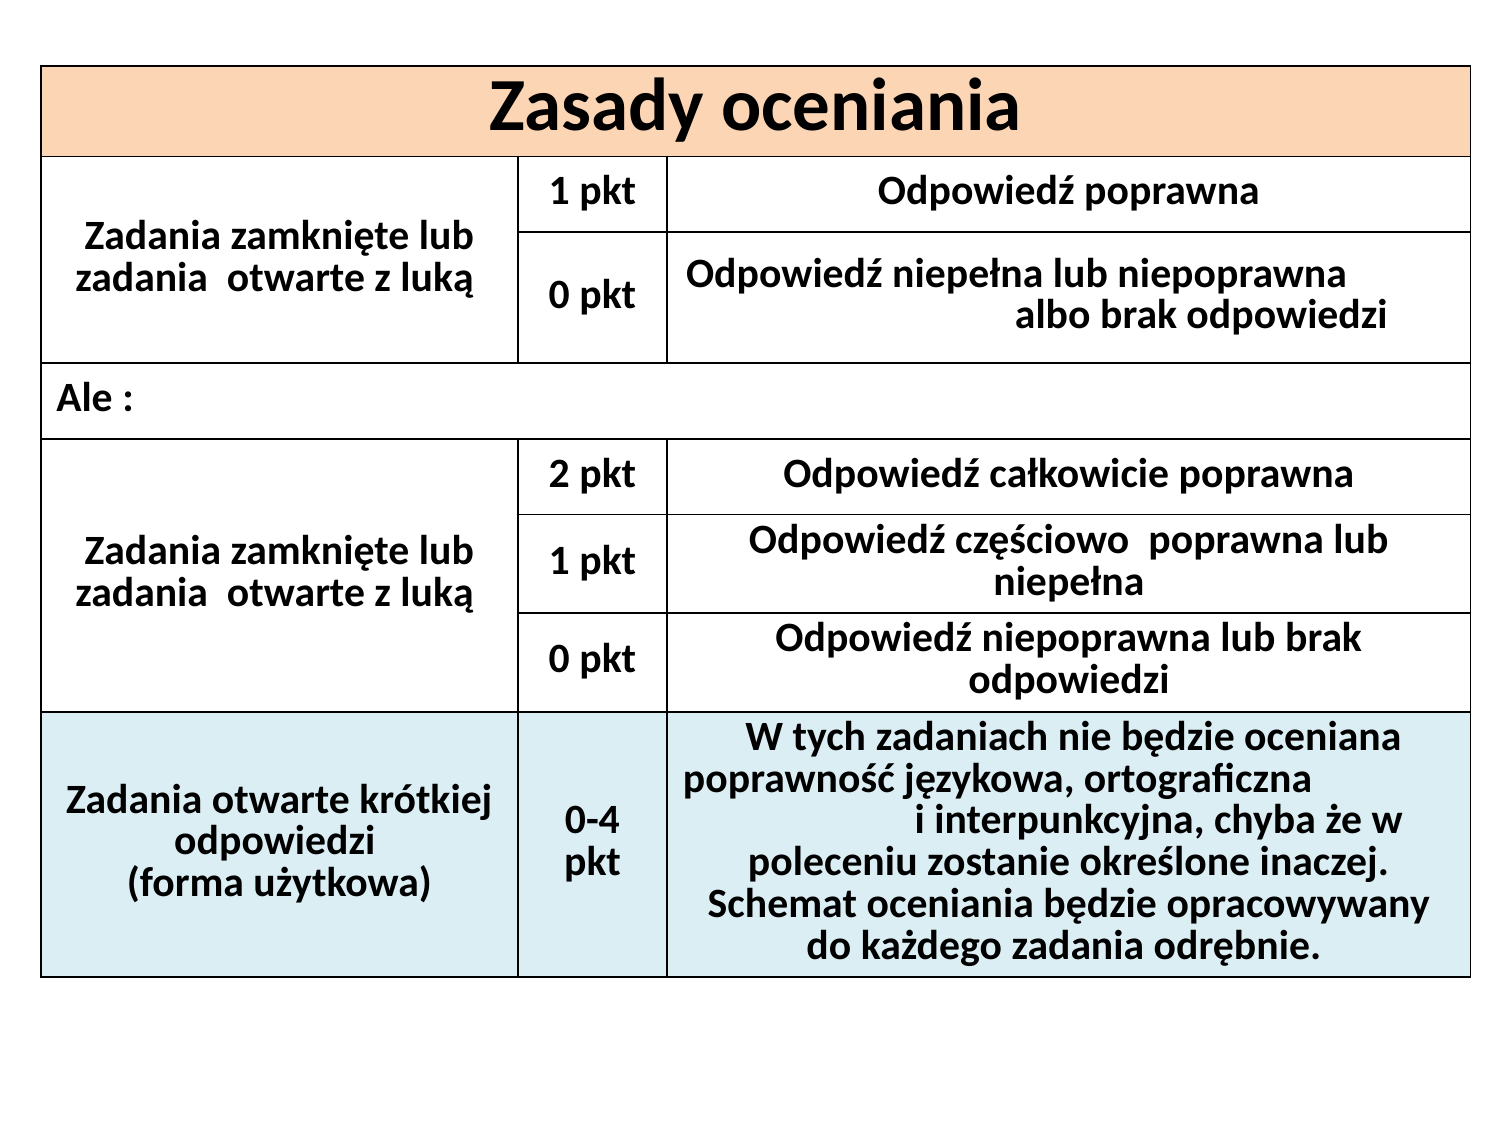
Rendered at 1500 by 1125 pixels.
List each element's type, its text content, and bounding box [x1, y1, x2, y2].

table_header Zasady oceniania [42, 67, 1470, 156]
table_cell Odpowiedź poprawna [668, 157, 1470, 231]
table_cell Ale : [42, 364, 1470, 438]
table_cell Odpowiedź całkowicie poprawna [668, 440, 1470, 514]
table_cell W tych zadaniach nie będzie oceniana poprawność językowa, ortograficzna i interpunkcyjna, chyba że w poleceniu zostanie określone inaczej. Schemat oceniania będzie opracowywany do każdego zadania odrębnie. [668, 713, 1470, 976]
table_cell 1 pkt [519, 157, 666, 231]
table_cell 0 pkt [519, 233, 666, 362]
table_cell 1 pkt [519, 515, 666, 612]
table_cell 0 pkt [519, 614, 666, 711]
table_cell Odpowiedź niepoprawna lub brak odpowiedzi [668, 614, 1470, 711]
table_cell Odpowiedź częściowo poprawna lub niepełna [668, 515, 1470, 612]
table_cell 2 pkt [519, 440, 666, 514]
table_cell 0-4 pkt [519, 713, 666, 976]
table_cell Zadania otwarte krótkiej odpowiedzi (forma użytkowa) [42, 713, 517, 976]
table_cell Odpowiedź niepełna lub niepoprawna albo brak odpowiedzi [668, 233, 1470, 362]
table_cell Zadania zamknięte lub zadania otwarte z luką [42, 440, 517, 711]
table_cell Zadania zamknięte lub zadania otwarte z luką [42, 157, 517, 362]
